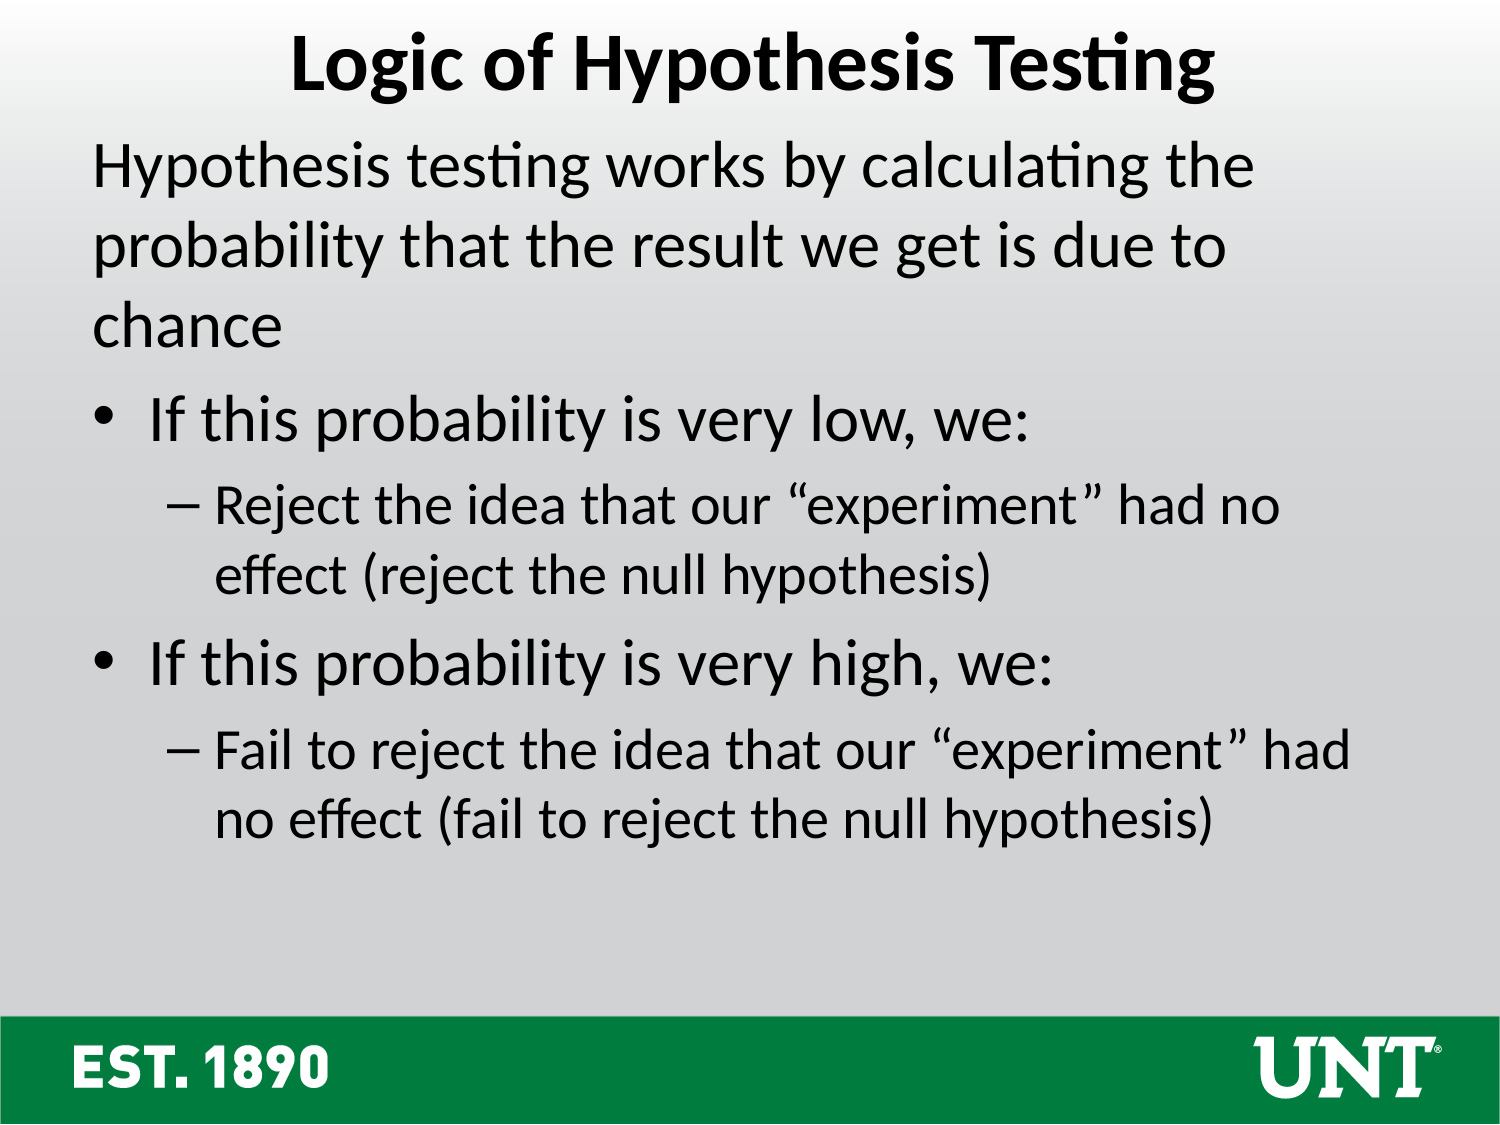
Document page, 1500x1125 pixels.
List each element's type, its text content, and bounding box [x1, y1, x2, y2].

picture [0, 0, 1500, 1125]
list Logic of Hypothesis Testing Hypothesis testing works by calculating the probability that the result we get is due to chance If this probability is very low, we: Reject the idea that our “experiment” had no effect (reject the null hypothesis) If this probability is very high, we: Fail to reject the idea that our “experiment” had no effect (fail to reject the null hypothesis) [77, 0, 1430, 920]
